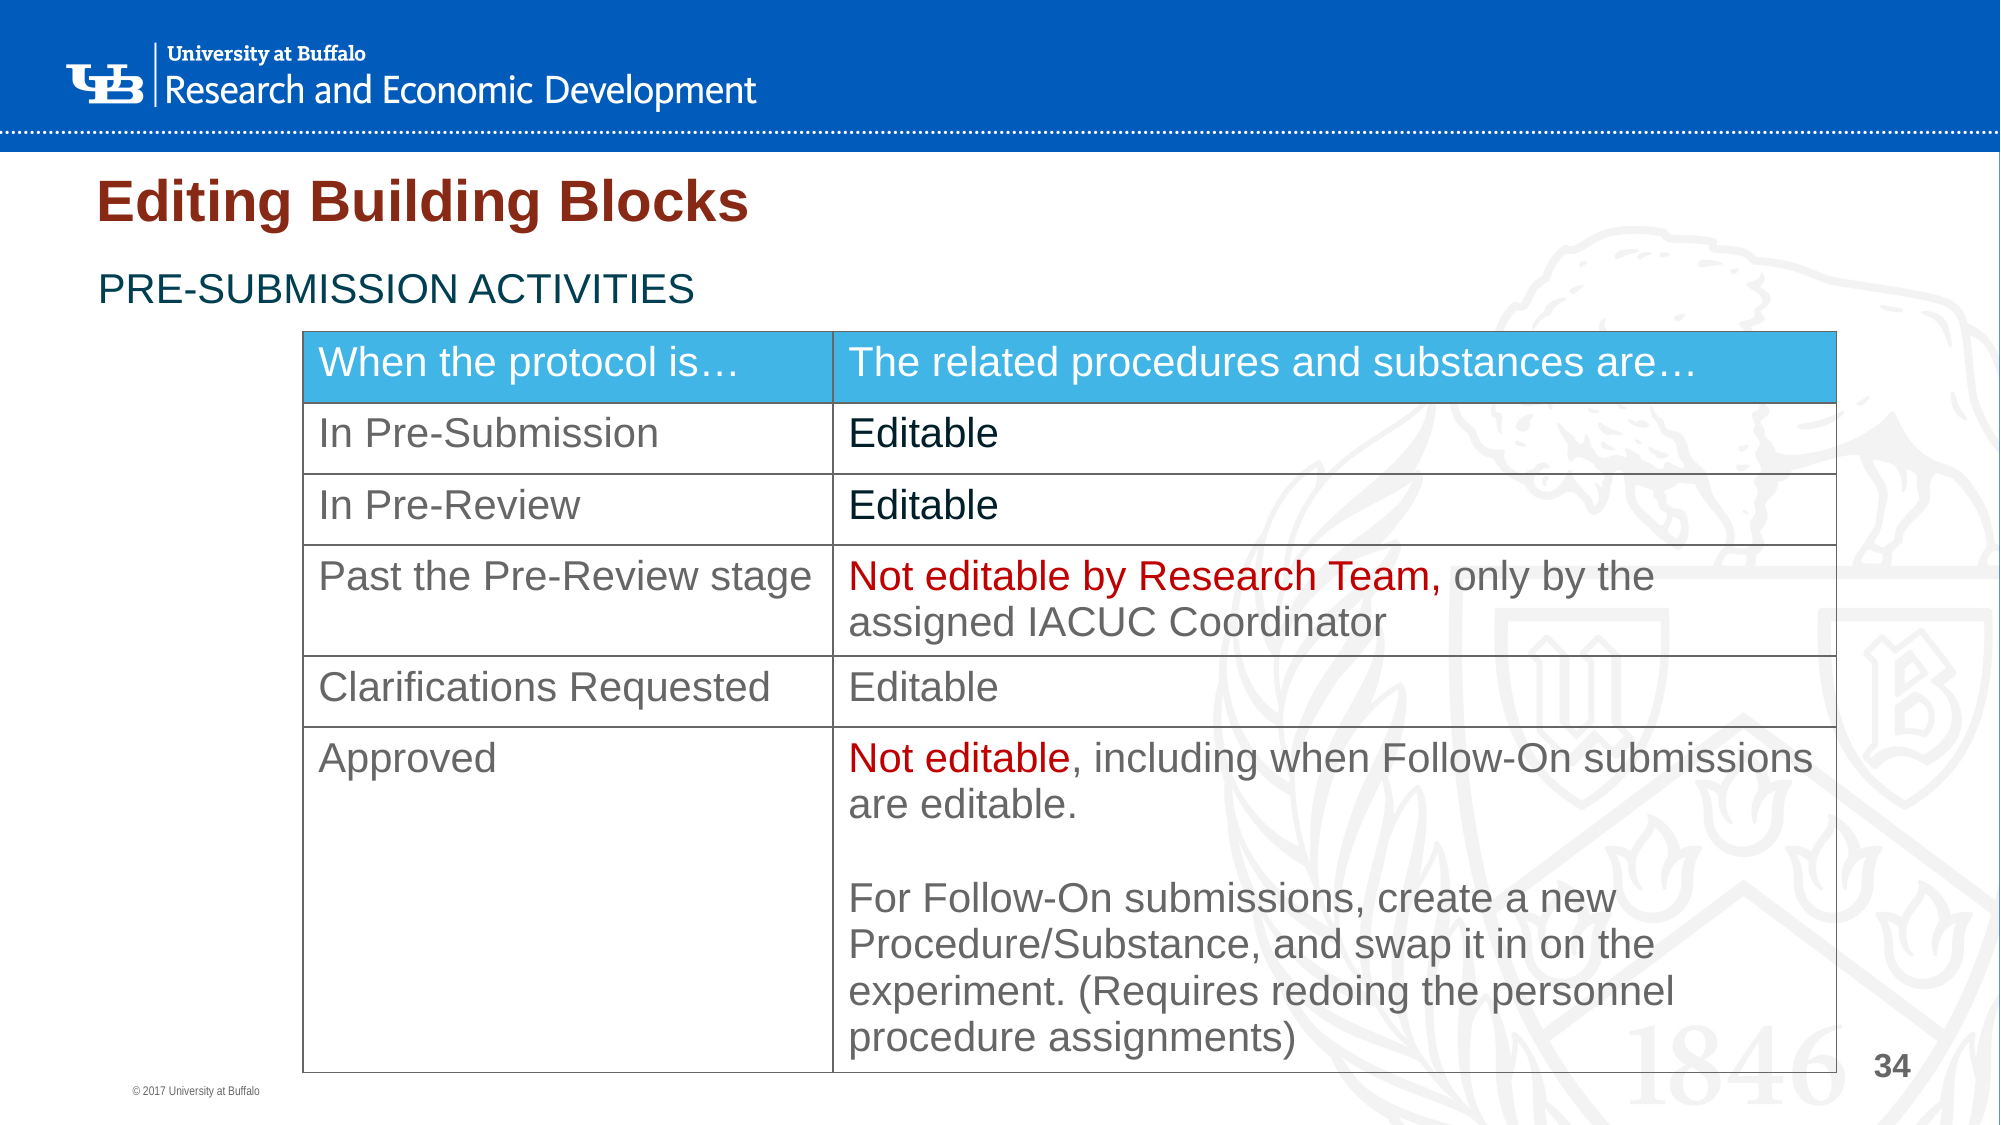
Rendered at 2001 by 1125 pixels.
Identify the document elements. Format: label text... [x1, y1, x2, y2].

table_cell Editable [834, 657, 1836, 726]
table_cell Clarifications Requested [304, 657, 832, 726]
table_cell Past the Pre-Review stage [304, 546, 832, 655]
title Editing Building Blocks [81, 158, 1492, 243]
table_cell Approved [304, 728, 832, 1072]
table_cell Editable [834, 404, 1836, 473]
table_cell Not editable by Research Team, only by the assigned IACUC Coordinator [834, 546, 1836, 655]
table_cell Editable [834, 475, 1836, 544]
picture [0, 0, 2000, 1125]
table_cell Not editable, including when Follow-On submissions are editable. For Follow-On submissions, create a new Procedure/Substance, and swap it in on the experiment. (Requires redoing the personnel procedure assignments) [834, 728, 1836, 1072]
table_cell In Pre-Review [304, 475, 832, 544]
table_header When the protocol is… [304, 332, 832, 402]
subtitle Pre-Submission Activities [82, 259, 1492, 335]
table_cell In Pre-Submission [304, 404, 832, 473]
table_header The related procedures and substances are… [834, 332, 1836, 402]
